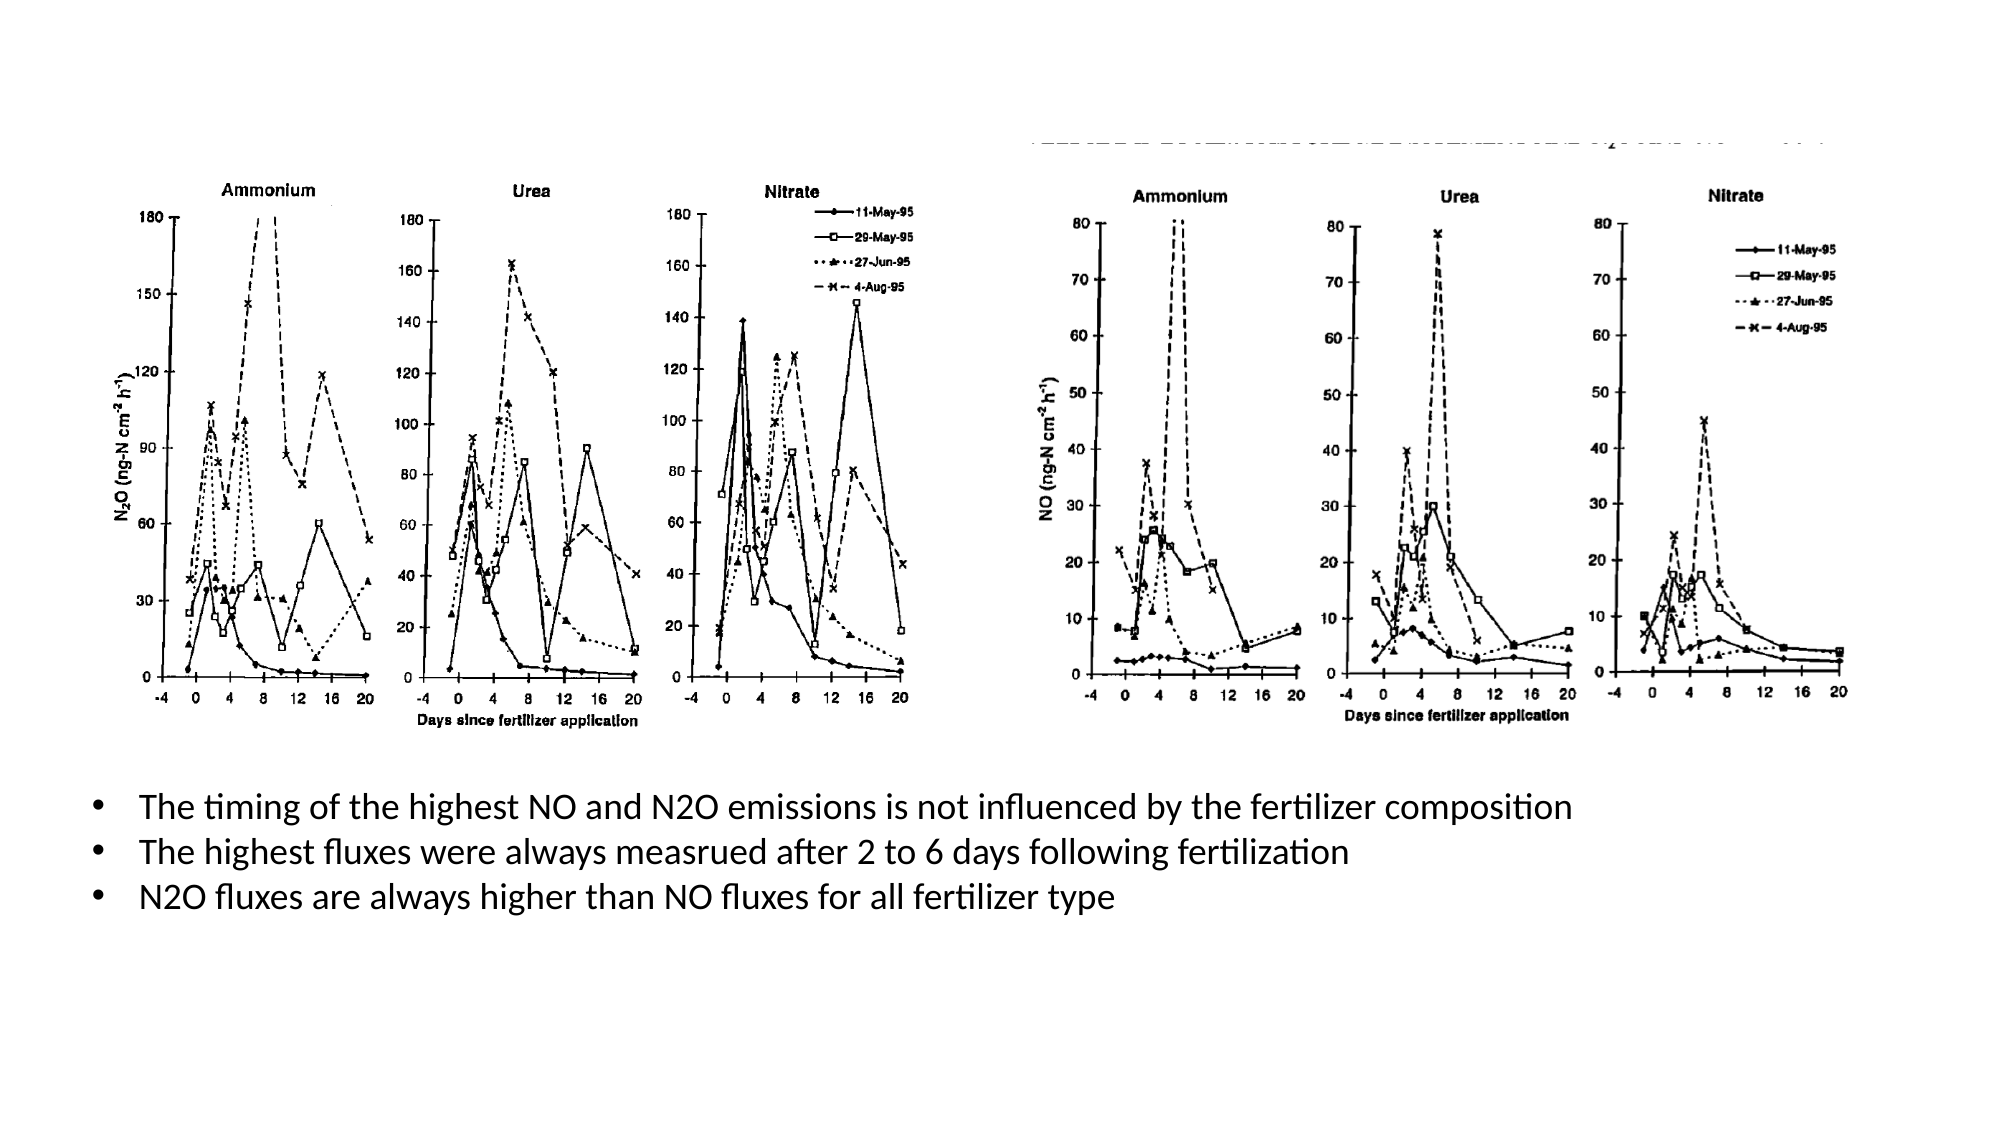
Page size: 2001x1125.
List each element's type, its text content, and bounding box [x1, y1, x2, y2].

picture [51, 143, 1939, 745]
text_box The timing of the highest NO and N2O emissions is not influenced by the fertilizer composition The highest fluxes were always measrued after 2 to 6 days following fertilization N2O fluxes are always higher than NO fluxes for all fertilizer type [77, 774, 1834, 925]
